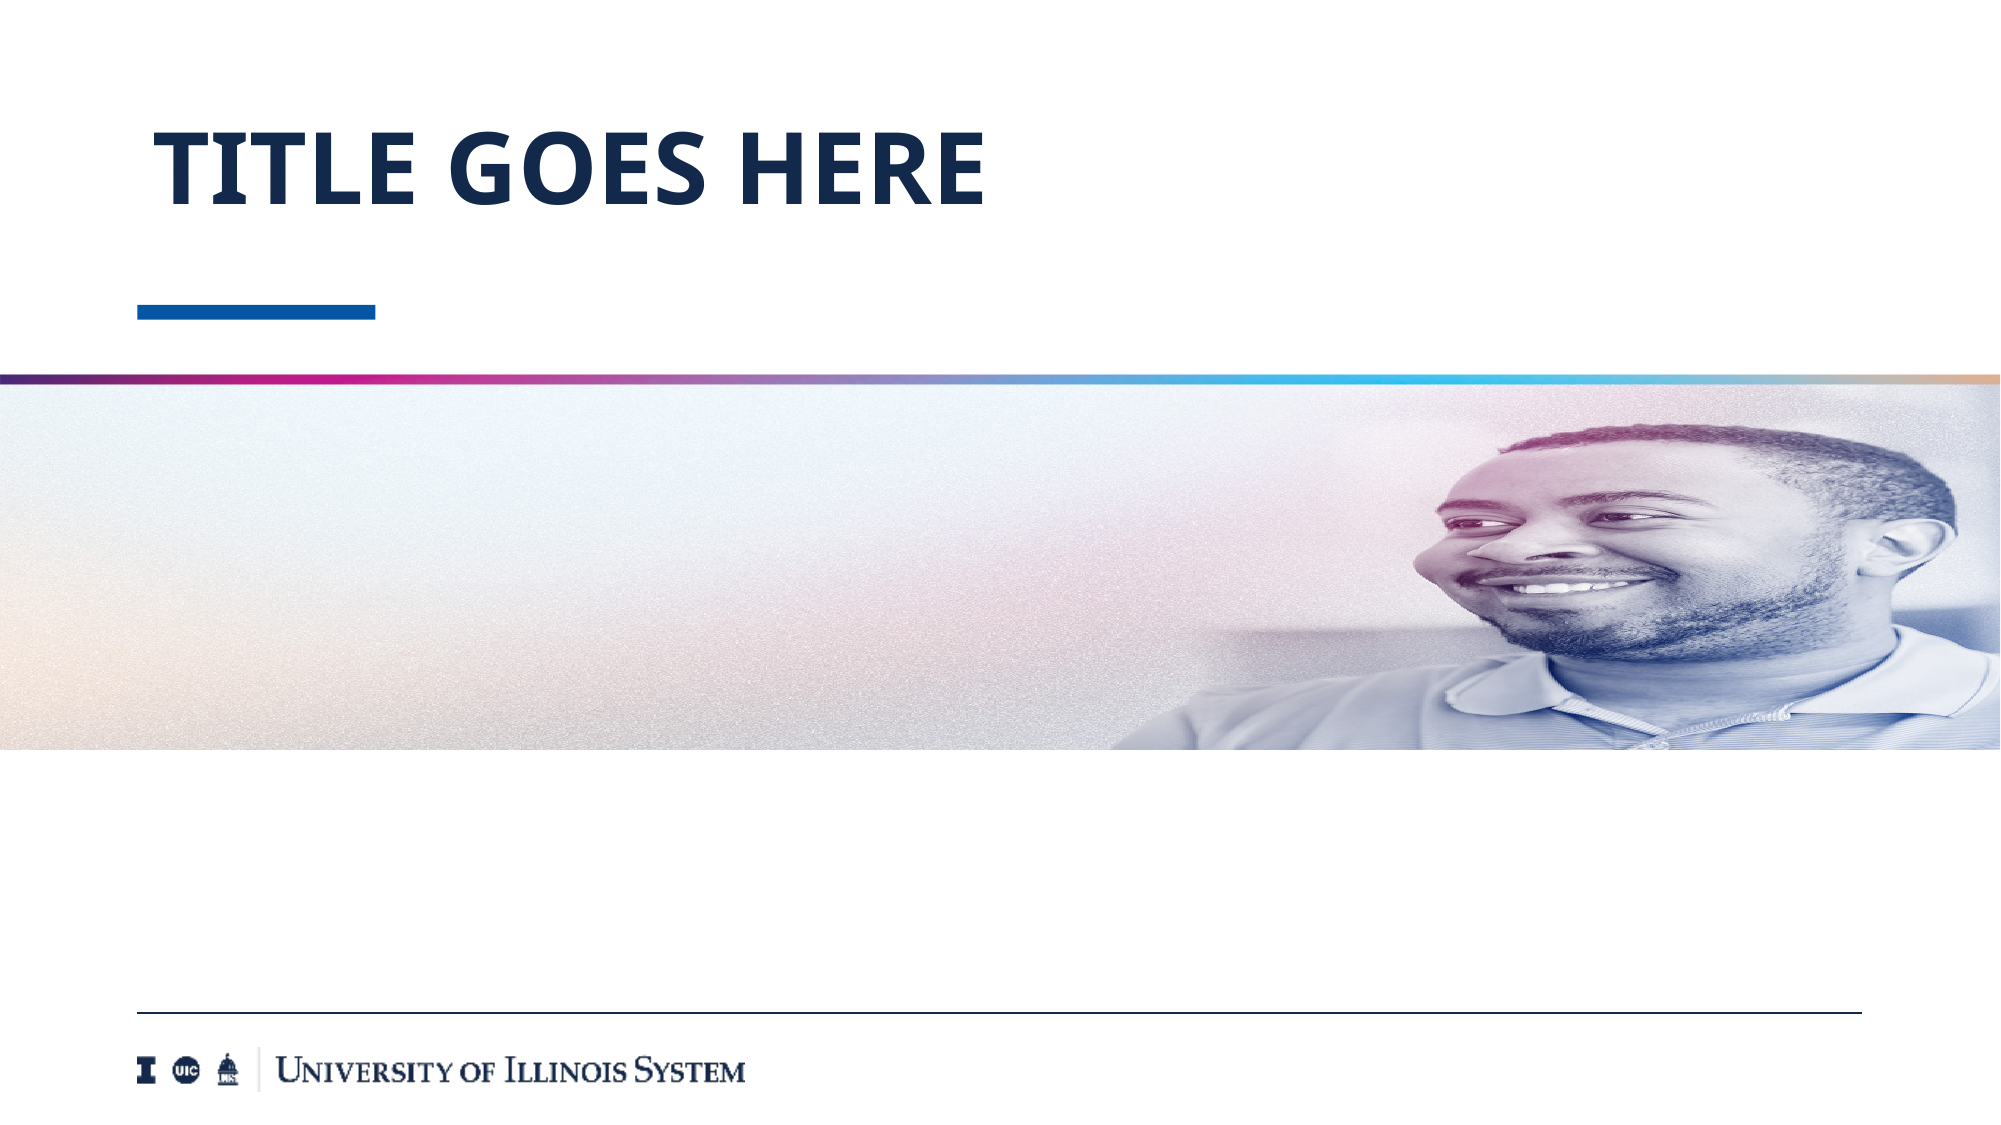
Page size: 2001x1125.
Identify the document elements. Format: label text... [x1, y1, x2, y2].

text_box [136, 304, 376, 321]
title Title goes here [137, 111, 1863, 327]
picture [0, 0, 2001, 1125]
